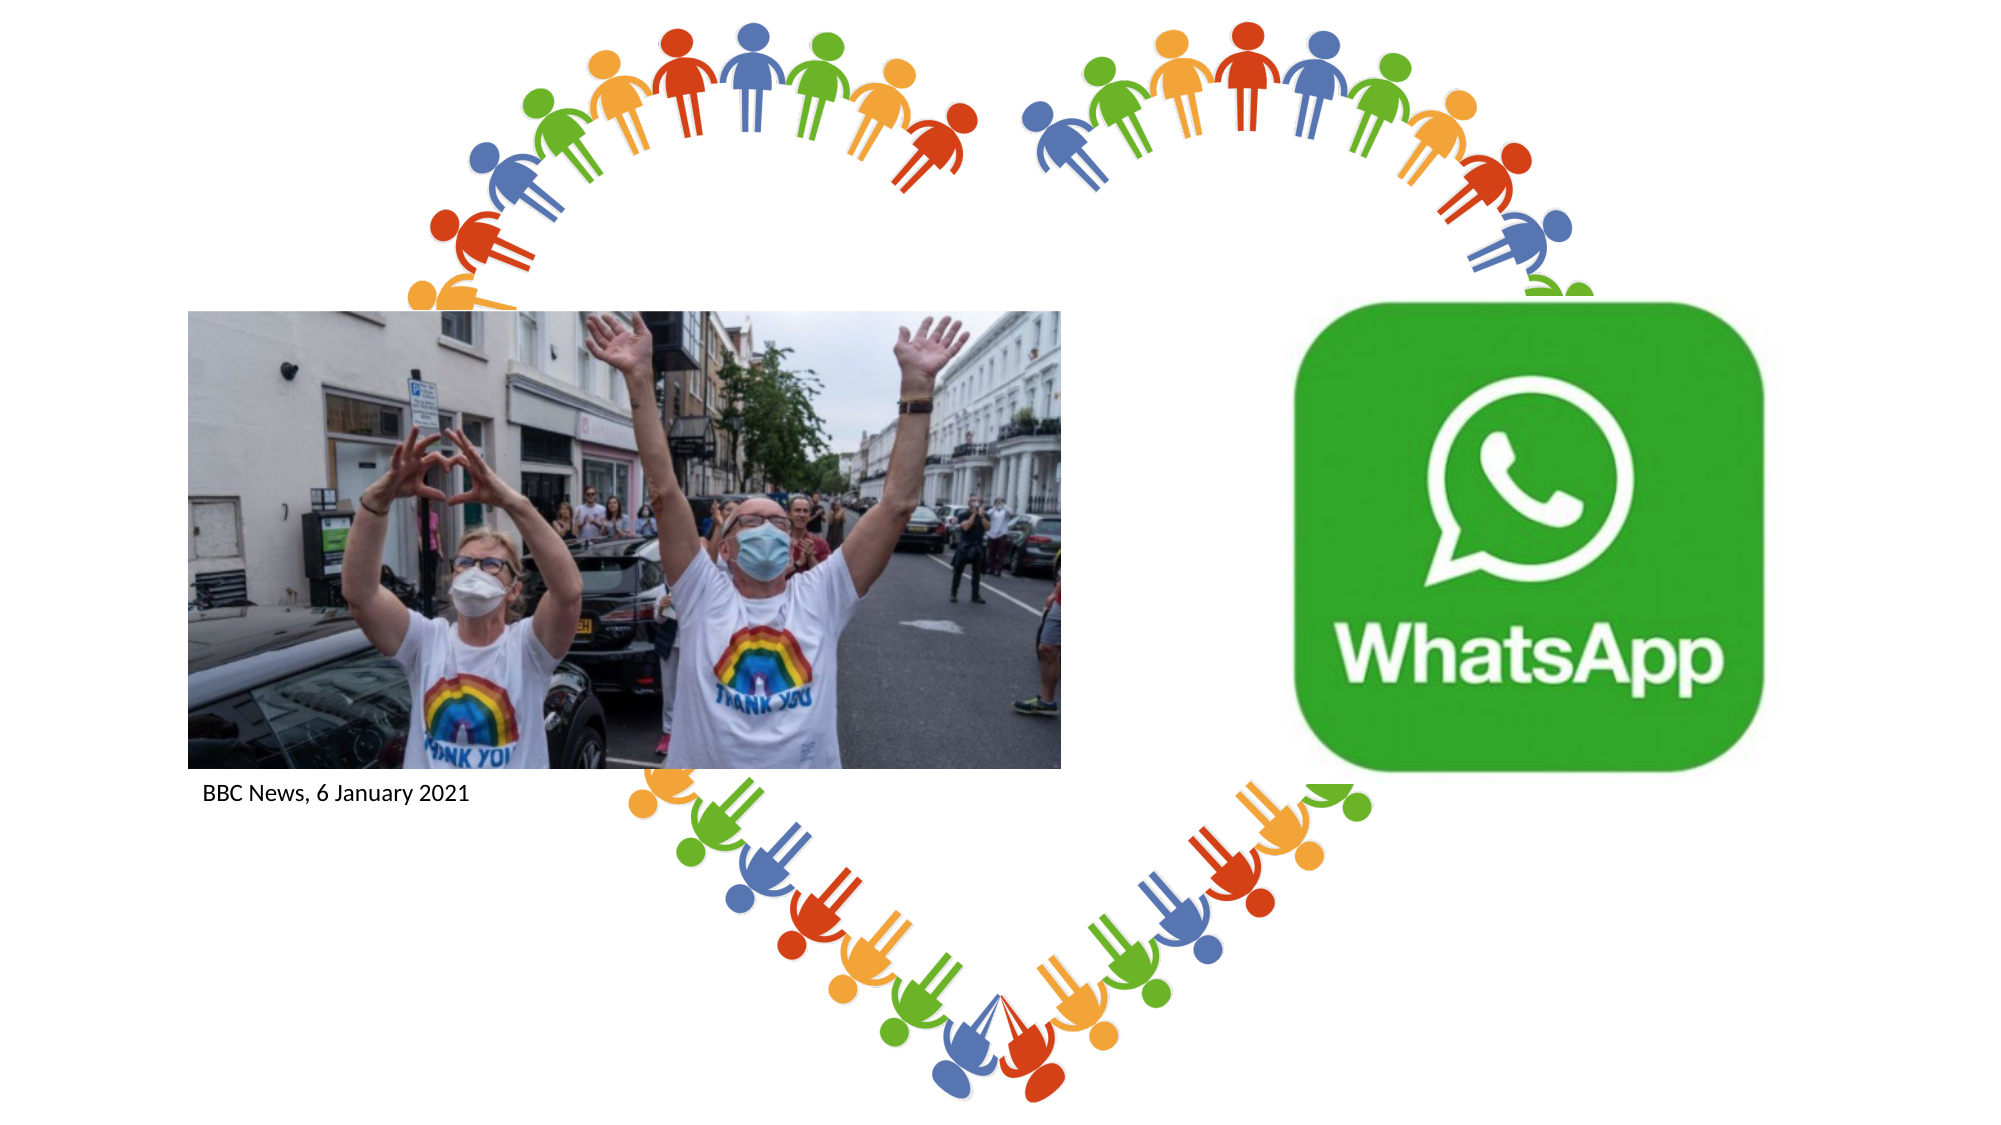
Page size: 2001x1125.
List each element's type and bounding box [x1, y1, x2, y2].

text_box [187, 310, 1061, 814]
picture [375, 0, 1780, 1125]
